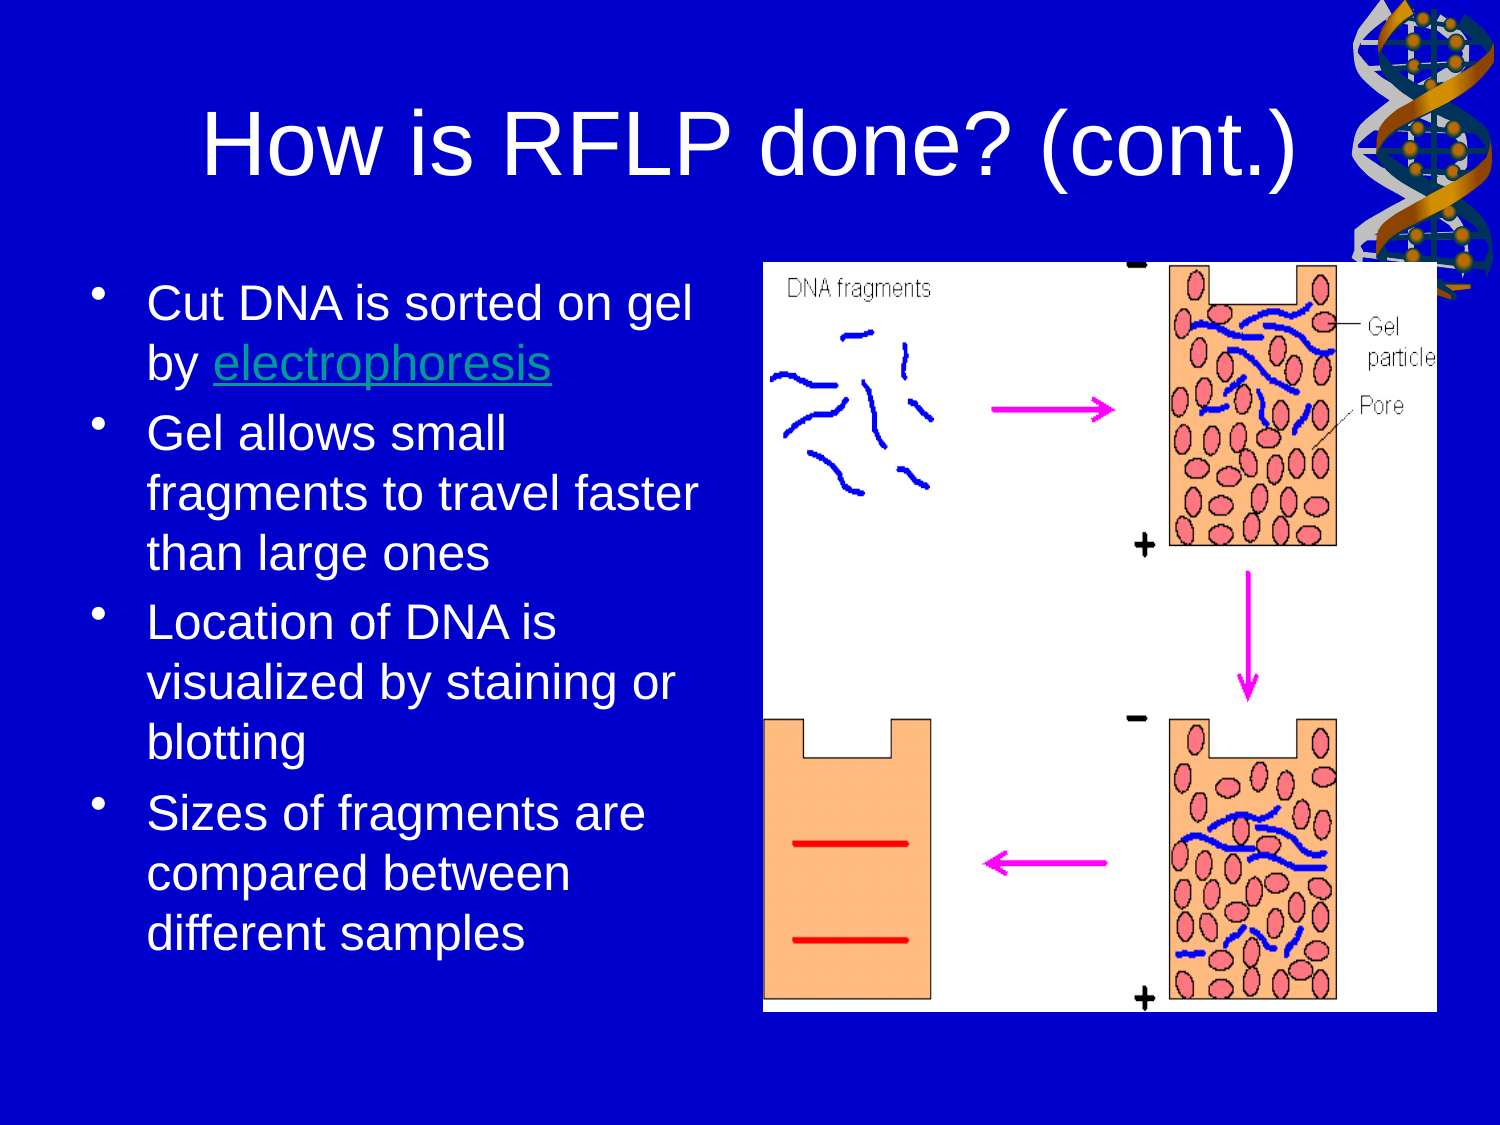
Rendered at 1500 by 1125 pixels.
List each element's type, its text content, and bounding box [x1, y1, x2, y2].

list Cut DNA is sorted on gel by electrophoresis Gel allows small fragments to travel faster than large ones Location of DNA is visualized by staining or blotting Sizes of fragments are compared between different samples [74, 262, 738, 1006]
picture [762, 0, 1500, 1013]
title How is RFLP done? (cont.) [74, 44, 1346, 233]
